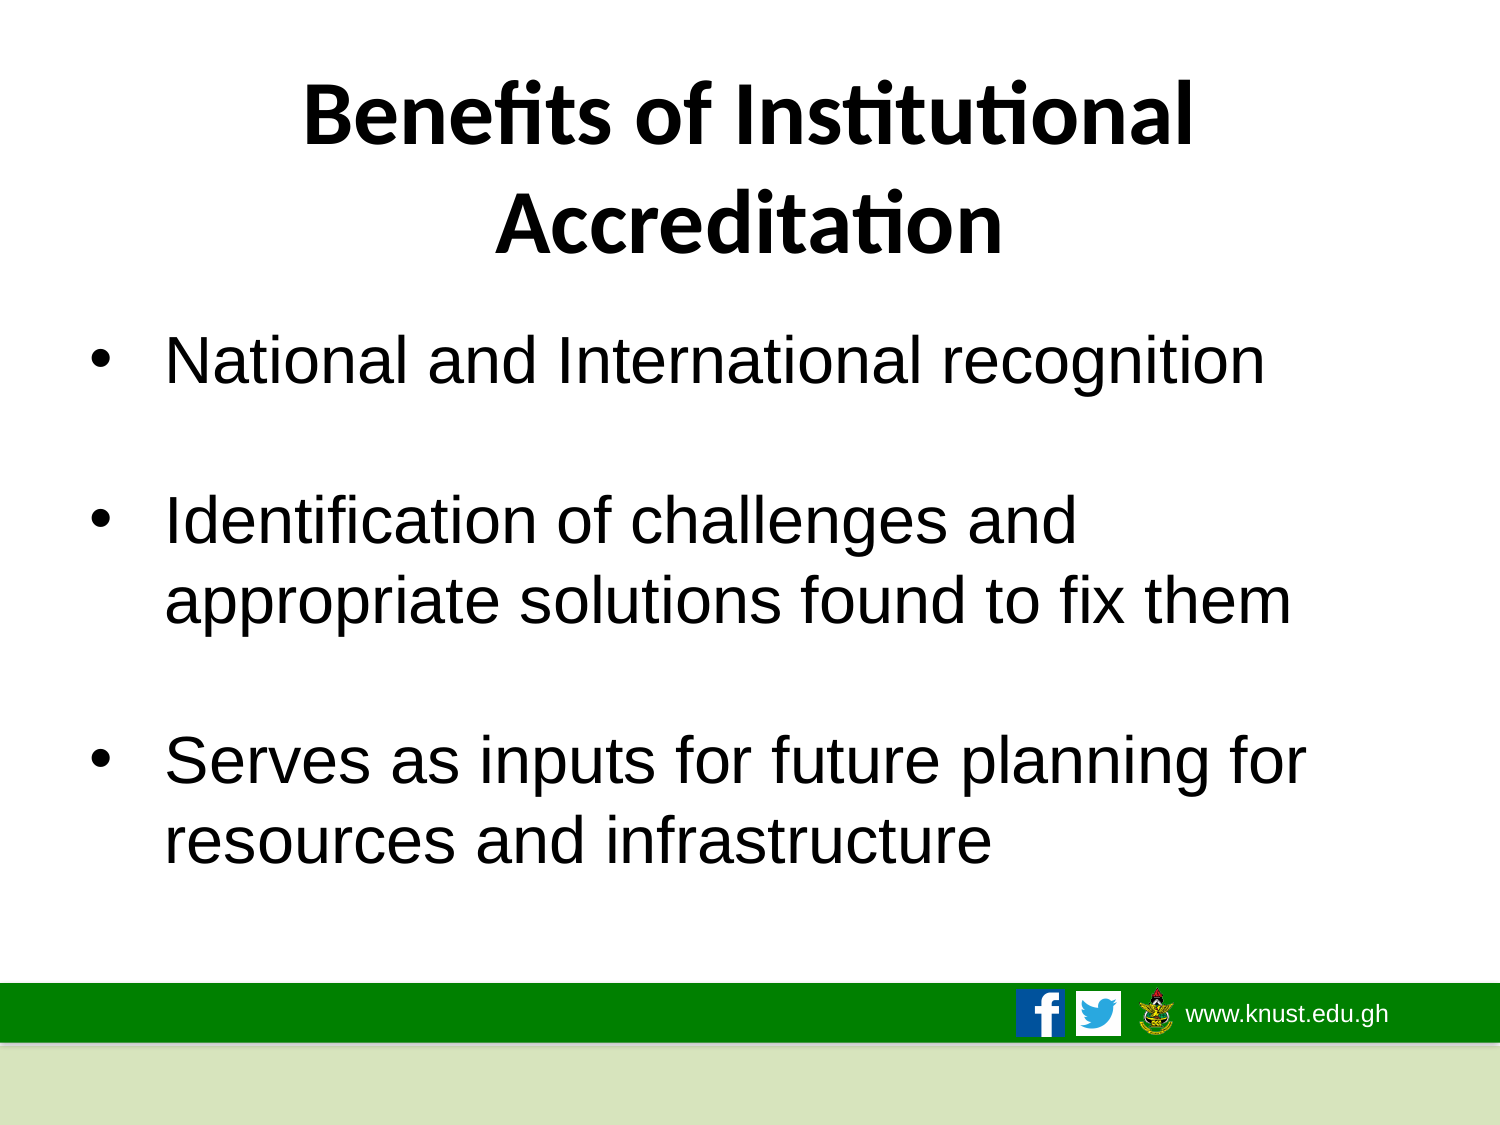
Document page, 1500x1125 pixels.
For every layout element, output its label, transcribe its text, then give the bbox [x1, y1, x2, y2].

picture [1139, 987, 1174, 1035]
picture [1076, 991, 1121, 1036]
text_box National and International recognition Identification of challenges and appropriate solutions found to fix them Serves as inputs for future planning for resources and infrastructure [74, 309, 1407, 965]
title Benefits of Institutional Accreditation [75, 45, 1425, 258]
picture [1016, 989, 1065, 1037]
